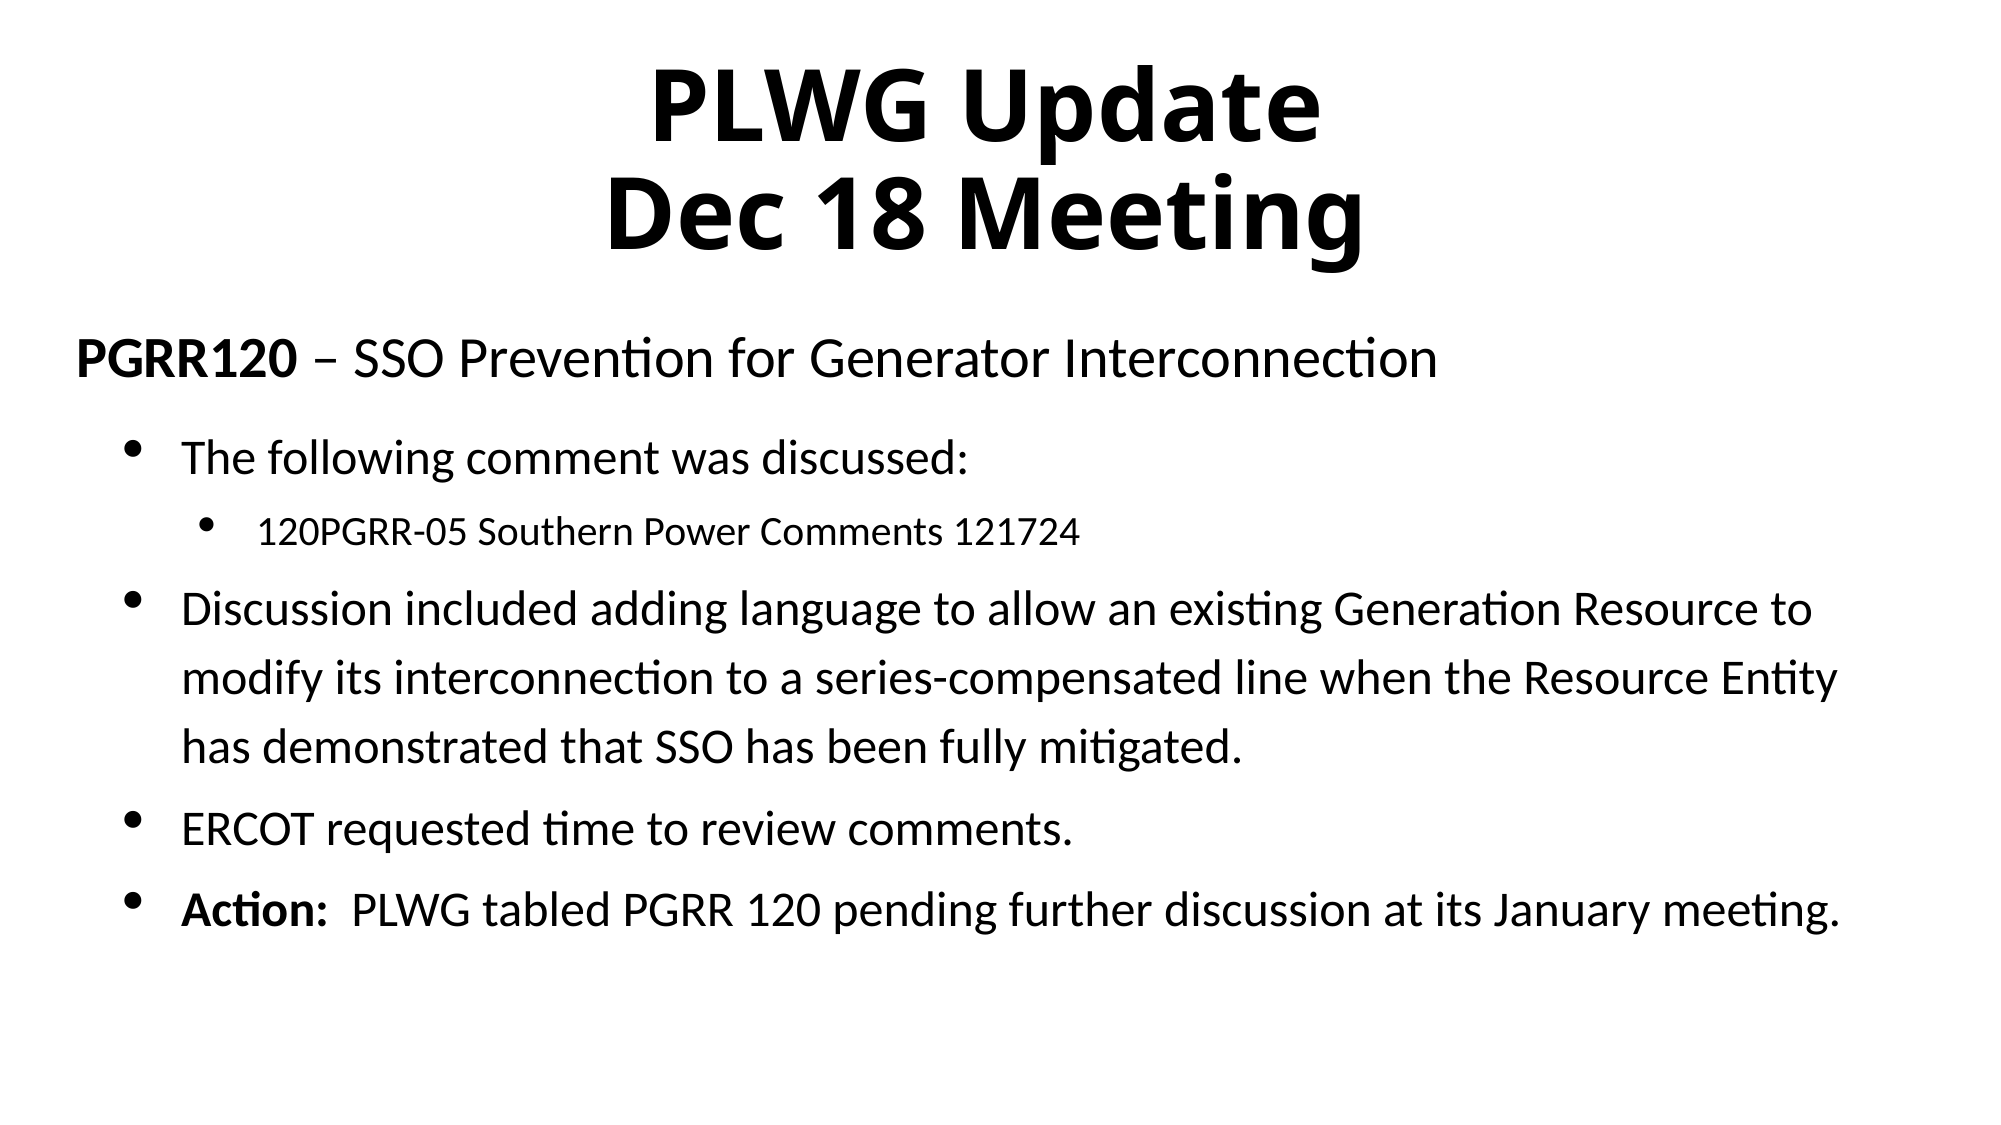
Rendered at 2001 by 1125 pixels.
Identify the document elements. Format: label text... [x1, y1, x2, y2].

title PLWG Update Dec 18 Meeting [506, 54, 1465, 272]
list PGRR120 – SSO Prevention for Generator Interconnection The following comment was discussed: 120PGRR-05 Southern Power Comments 121724 Discussion included adding language to allow an existing Generation Resource to modify its interconnection to a series-compensated line when the Resource Entity has demonstrated that SSO has been fully mitigated. ERCOT requested time to review comments. Action: PLWG tabled PGRR 120 pending further discussion at its January meeting. [60, 319, 1906, 947]
